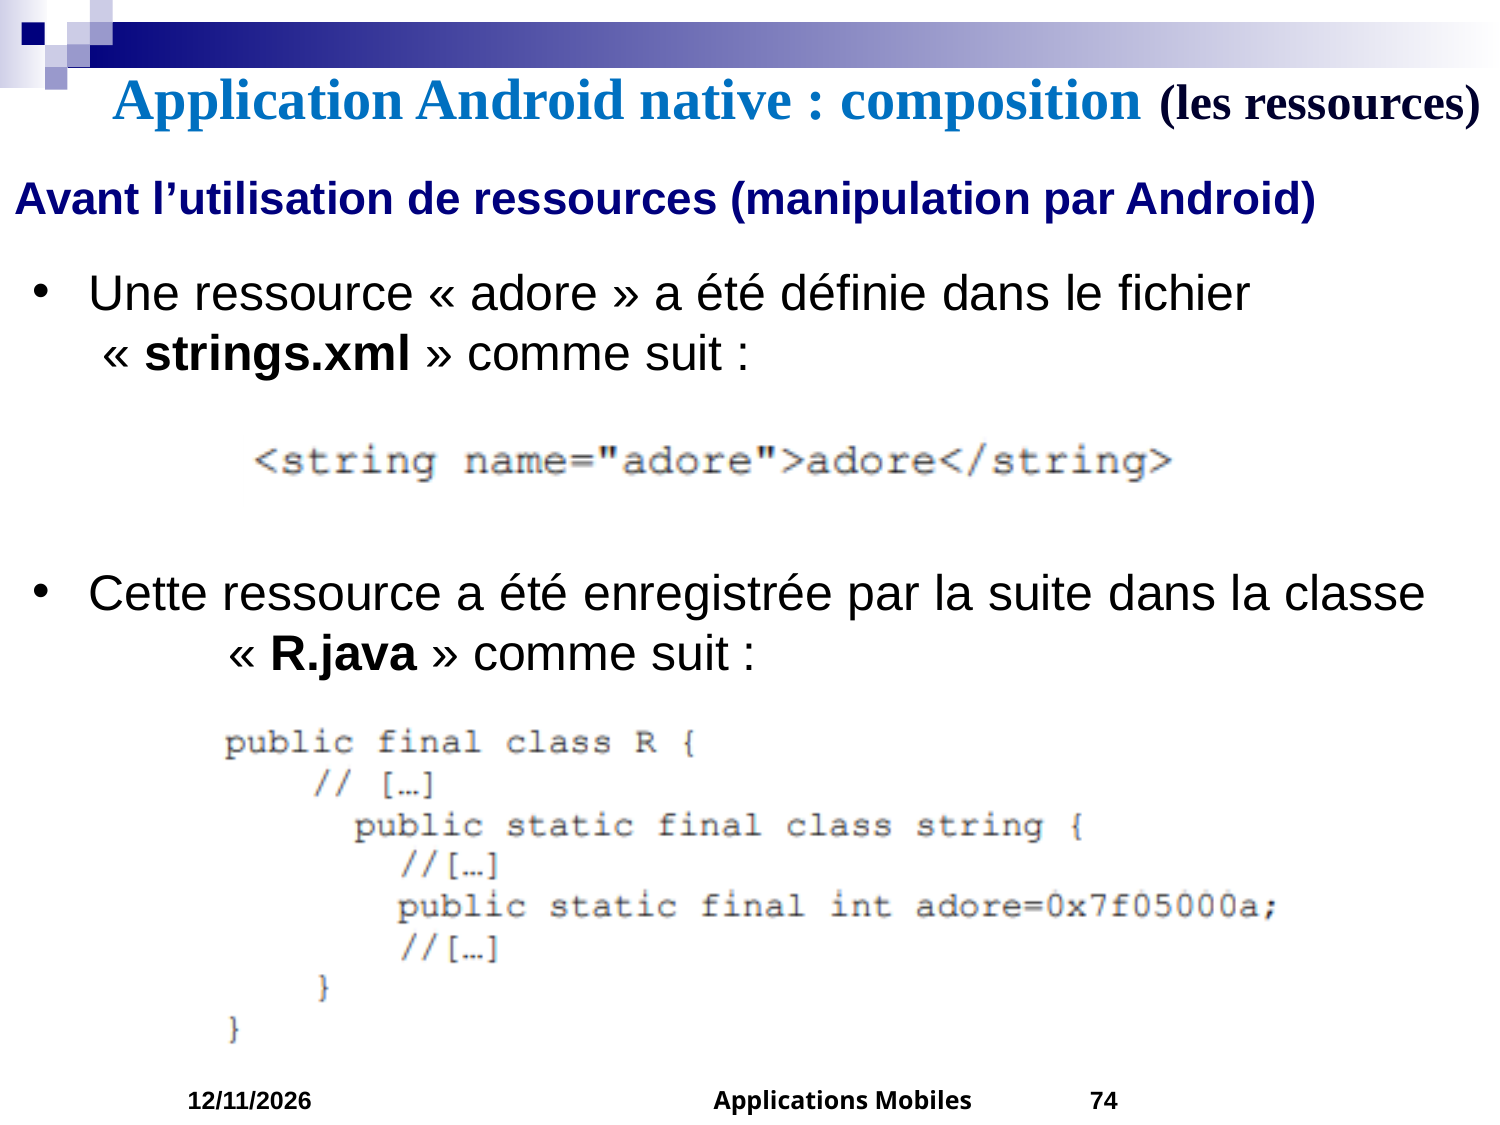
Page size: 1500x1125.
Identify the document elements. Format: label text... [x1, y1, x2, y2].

text_box Une ressource « adore » a été définie dans le fichier « strings.xml » comme suit : Cette ressource a été enregistrée par la suite dans la classe « R.java » comme suit : [17, 252, 1500, 688]
picture [241, 435, 1197, 508]
picture [114, 698, 1324, 1049]
slide_number 74 [1074, 1043, 1426, 1123]
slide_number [74, 1043, 426, 1123]
footer Applications Mobiles [512, 1057, 988, 1123]
text_box Application Android native : composition (les ressources) [97, 20, 1500, 173]
text_box Avant l’utilisation de ressources (manipulation par Android) [0, 160, 1471, 231]
